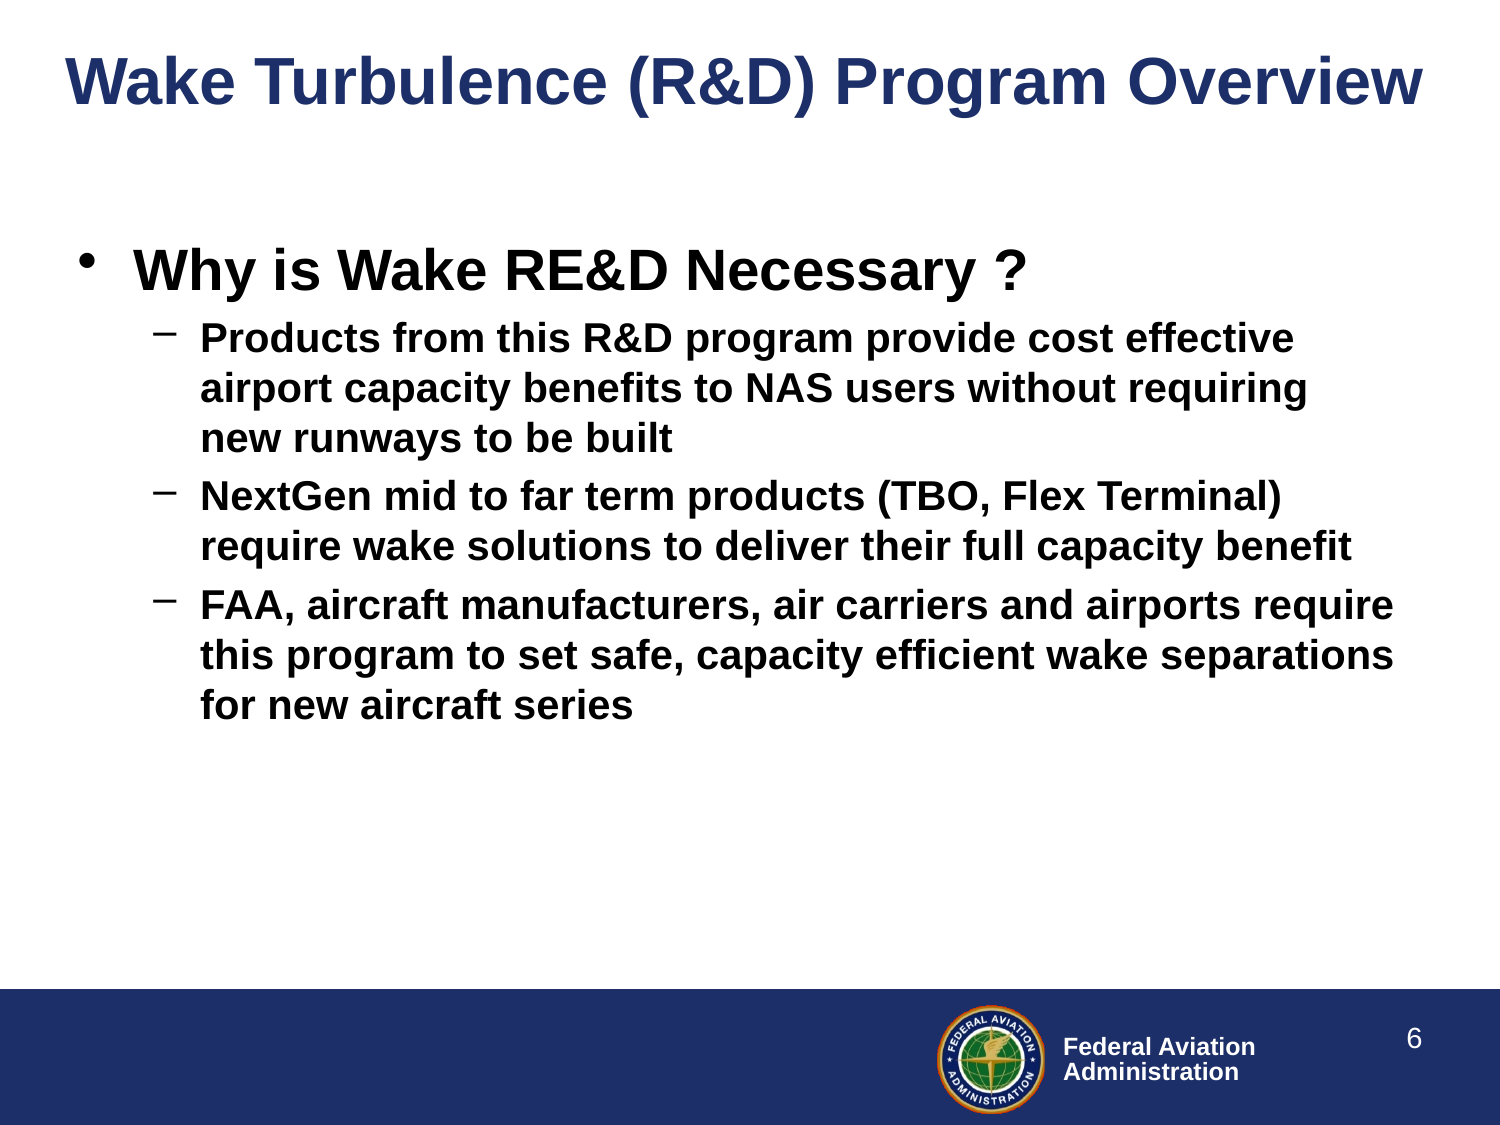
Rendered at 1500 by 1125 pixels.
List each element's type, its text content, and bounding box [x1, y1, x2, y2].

picture [936, 1004, 1045, 1114]
title Wake Turbulence (R&D) Program Overview [37, 37, 1453, 119]
list Why is Wake RE&D Necessary ? Products from this R&D program provide cost effective airport capacity benefits to NAS users without requiring new runways to be built NextGen mid to far term products (TBO, Flex Terminal) require wake solutions to deliver their full capacity benefit FAA, aircraft manufacturers, air carriers and airports require this program to set safe, capacity efficient wake separations for new aircraft series [62, 224, 1413, 738]
text_box 6 [1325, 1012, 1438, 1091]
